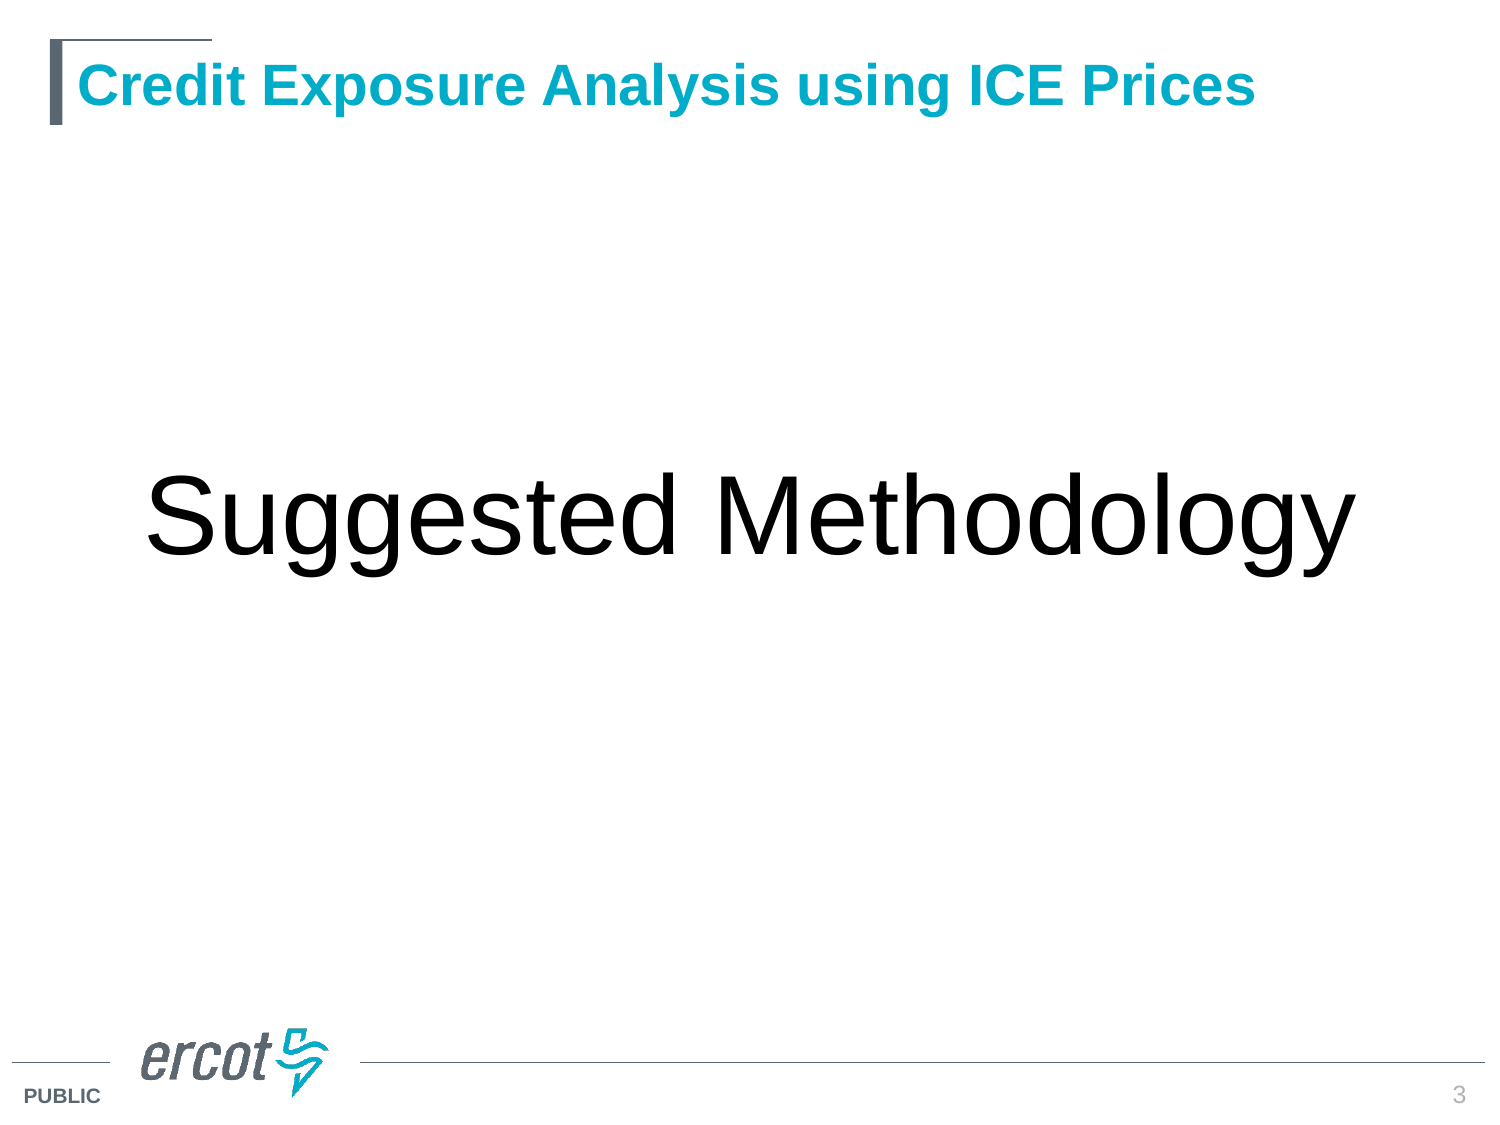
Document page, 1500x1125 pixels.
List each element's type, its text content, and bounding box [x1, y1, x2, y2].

slide_number 3 [1437, 1076, 1475, 1112]
picture [137, 1024, 332, 1100]
title Credit Exposure Analysis using ICE Prices [62, 39, 1450, 228]
list Suggested Methodology [50, 262, 1450, 972]
